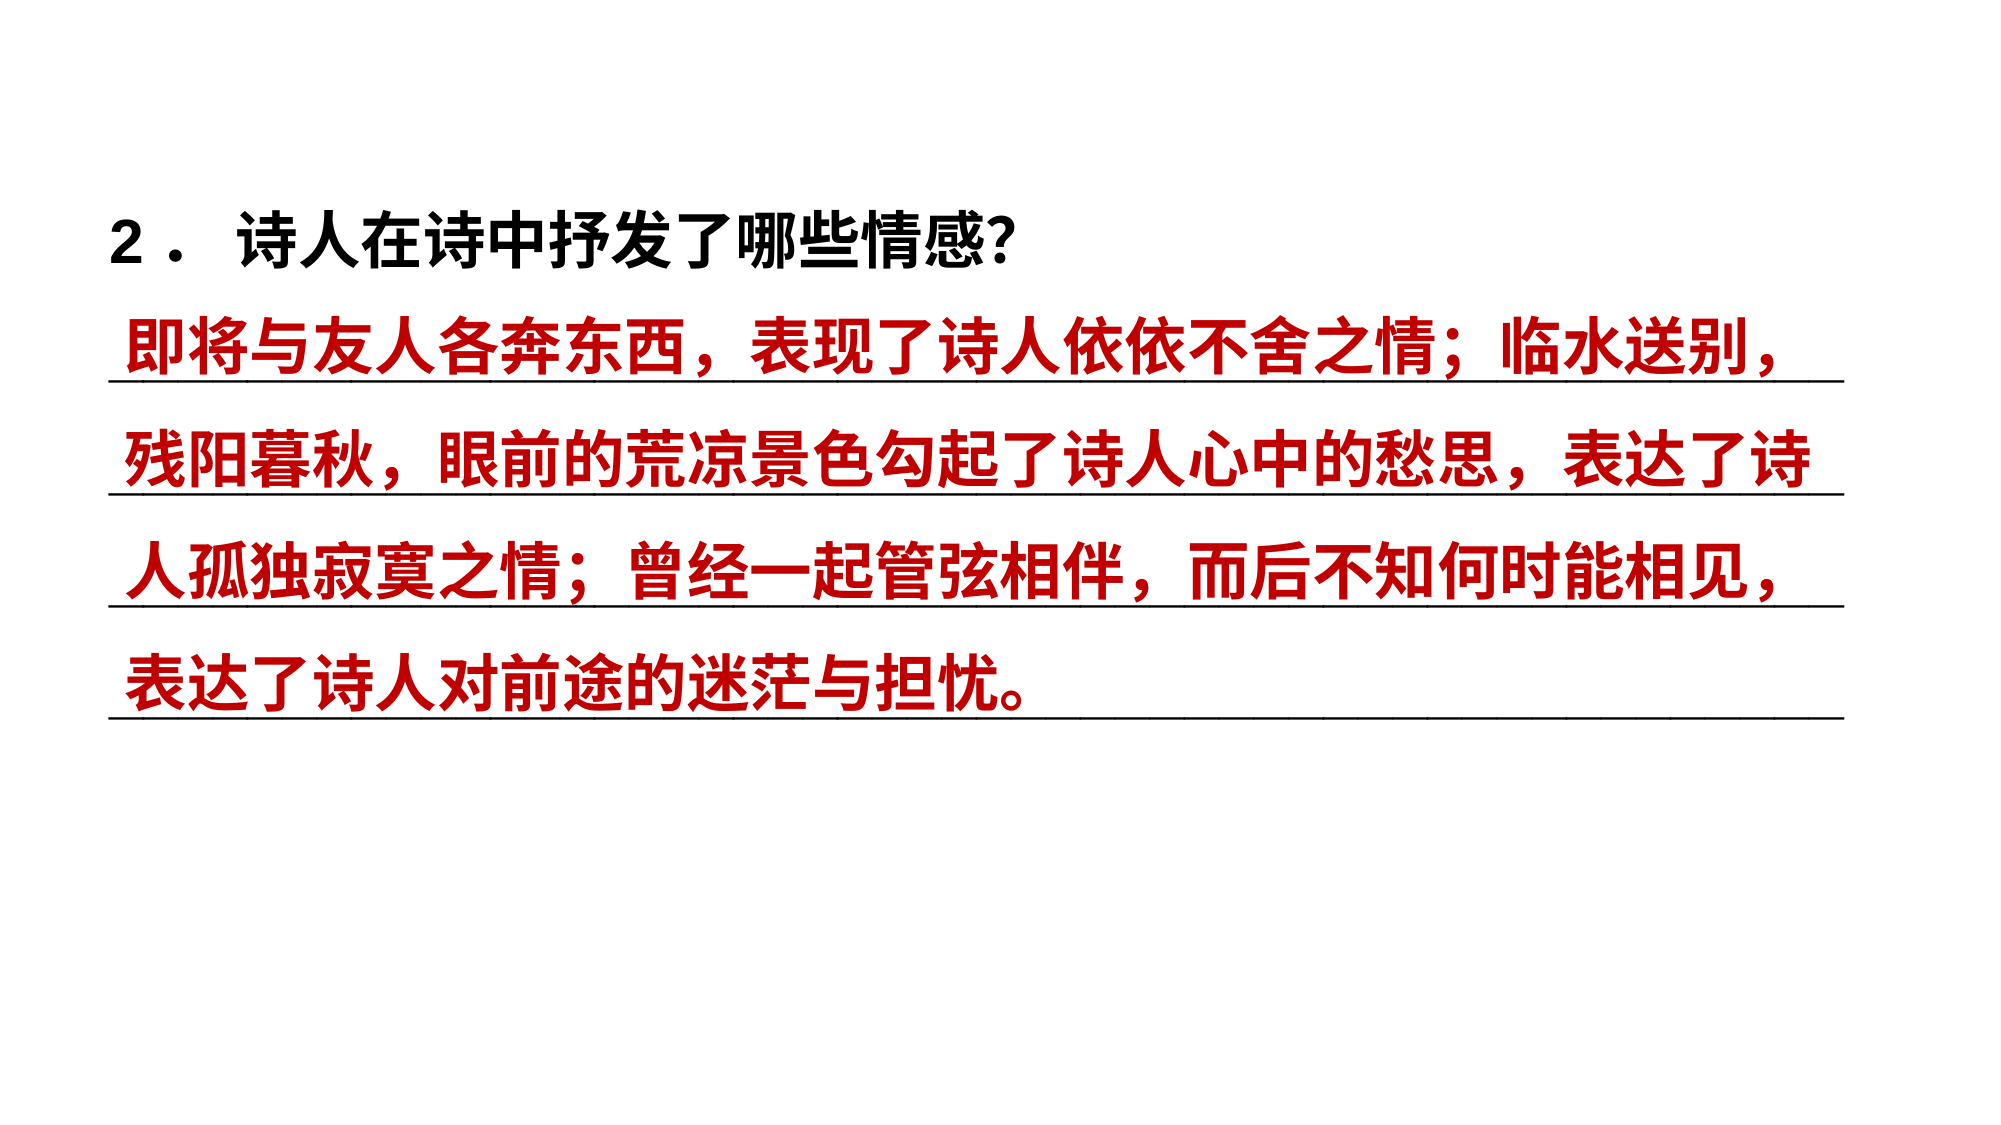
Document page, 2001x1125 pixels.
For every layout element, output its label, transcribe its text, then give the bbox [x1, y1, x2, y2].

text_box 2． 诗人在诗中抒发了哪些情感？________________________________________________________________________________________________________________________________________________________________________________________________________ [94, 156, 1865, 733]
text_box 即将与友人各奔东西，表现了诗人依依不舍之情；临水送别，残阳暮秋，眼前的荒凉景色勾起了诗人心中的愁思，表达了诗人孤独寂寞之情；曾经一起管弦相伴，而后不知何时能相见，表达了诗人对前途的迷茫与担忧。 [110, 262, 1856, 727]
